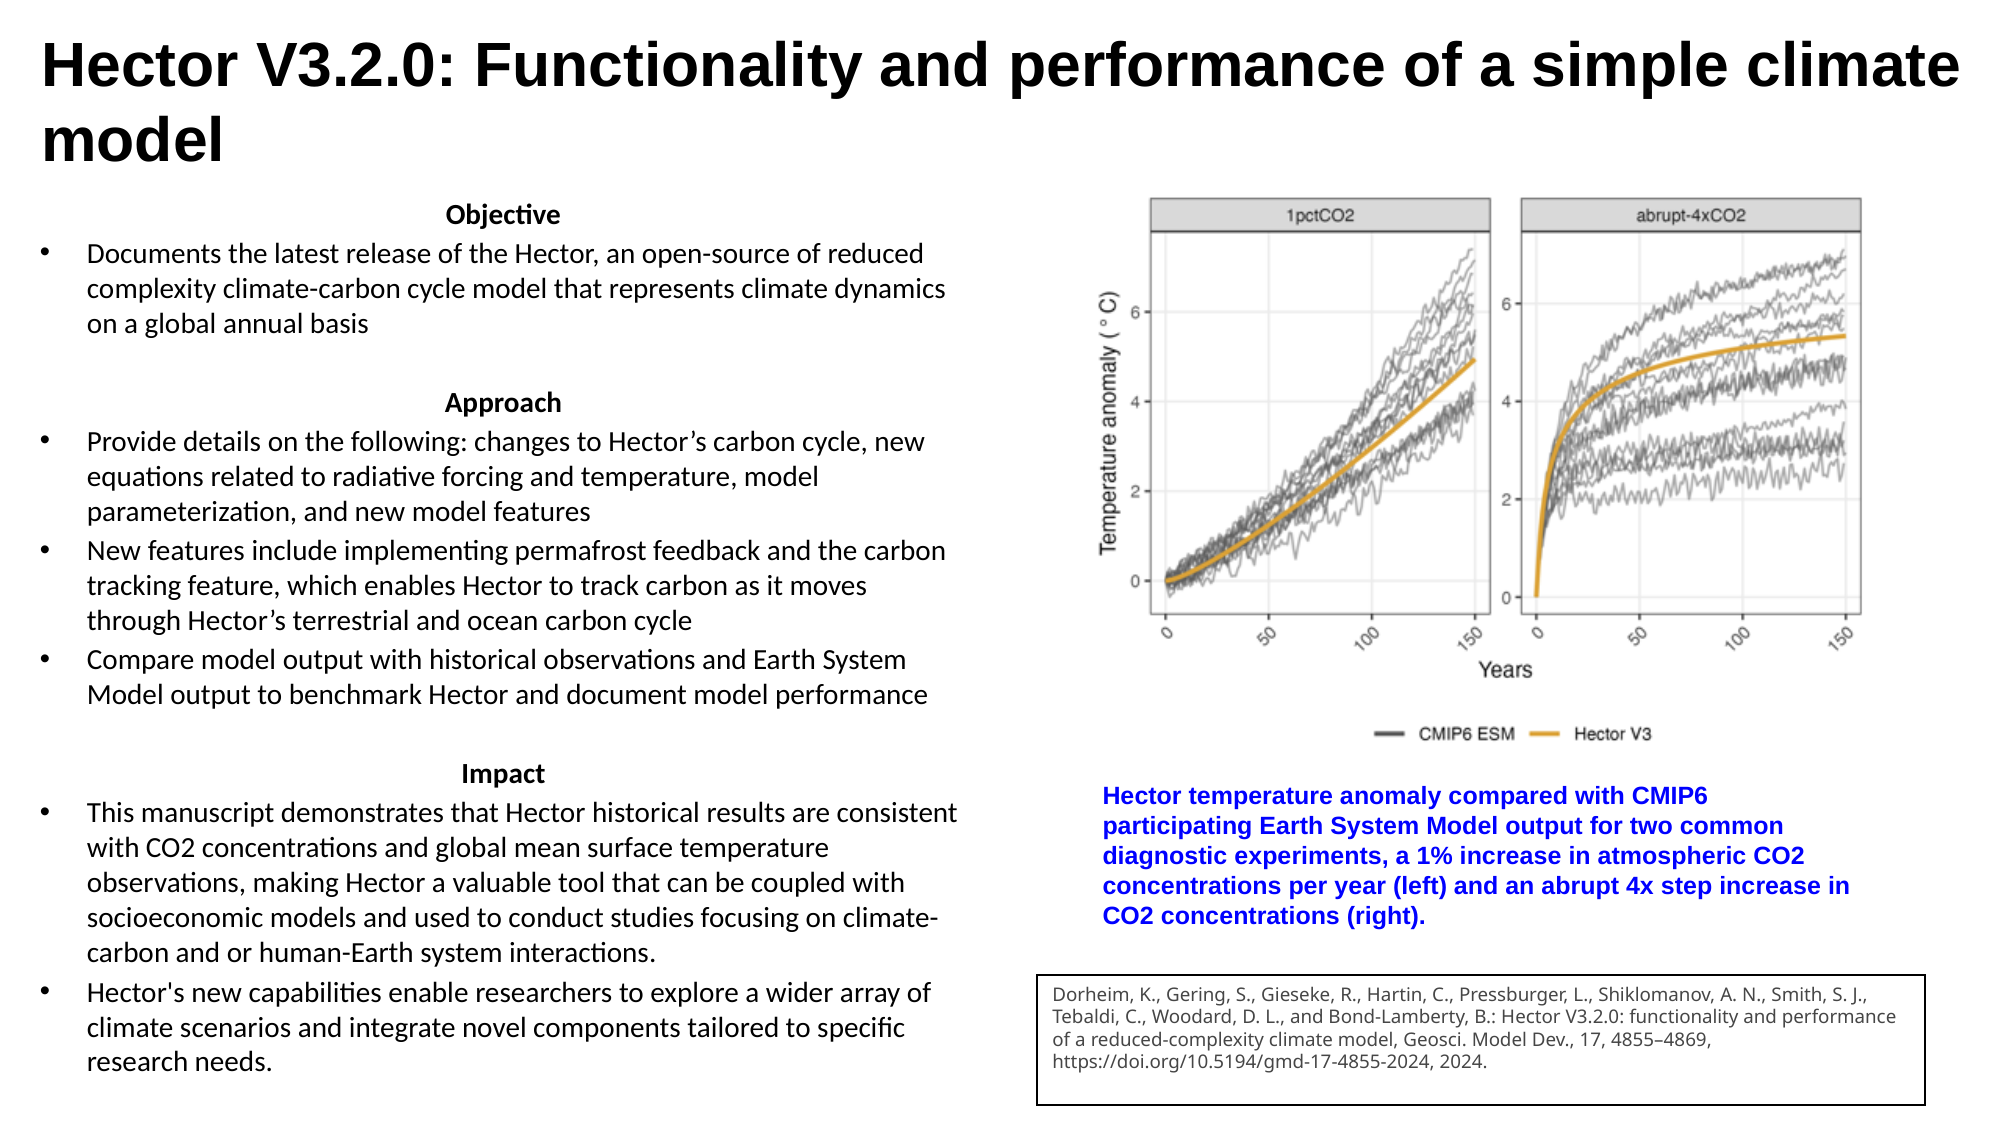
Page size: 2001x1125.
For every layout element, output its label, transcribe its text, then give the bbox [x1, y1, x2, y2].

text_box Hector temperature anomaly compared with CMIP6 participating Earth System Model output for two common diagnostic experiments, a 1% increase in atmospheric CO2 concentrations per year (left) and an abrupt 4x step increase in CO2 concentrations (right). [1087, 783, 1873, 967]
text_box Objective Documents the latest release of the Hector, an open-source of reduced complexity climate-carbon cycle model that represents climate dynamics on a global annual basis Approach Provide details on the following: changes to Hector’s carbon cycle, new equations related to radiative forcing and temperature, model parameterization, and new model features New features include implementing permafrost feedback and the carbon tracking feature, which enables Hector to track carbon as it moves through Hector’s terrestrial and ocean carbon cycle Compare model output with historical observations and Earth System Model output to benchmark Hector and document model performance Impact This manuscript demonstrates that Hector historical results are consistent with CO2 concentrations and global mean surface temperature observations, making Hector a valuable tool that can be coupled with socioeconomic models and used to conduct studies focusing on climate-carbon and or human-Earth system interactions. Hector's new capabilities enable researchers to explore a wider array of climate scenarios and integrate novel components tailored to specific research needs. [24, 187, 983, 1104]
text_box Hector V3.2.0: Functionality and performance of a simple climate model [26, 16, 2000, 257]
text_box Dorheim, K., Gering, S., Gieseke, R., Hartin, C., Pressburger, L., Shiklomanov, A. N., Smith, S. J., Tebaldi, C., Woodard, D. L., and Bond-Lamberty, B.: Hector V3.2.0: functionality and performance of a reduced-complexity climate model, Geosci. Model Dev., 17, 4855–4869, https://doi.org/10.5194/gmd-17-4855-2024, 2024. [1037, 975, 1925, 1105]
picture [1087, 187, 1873, 776]
